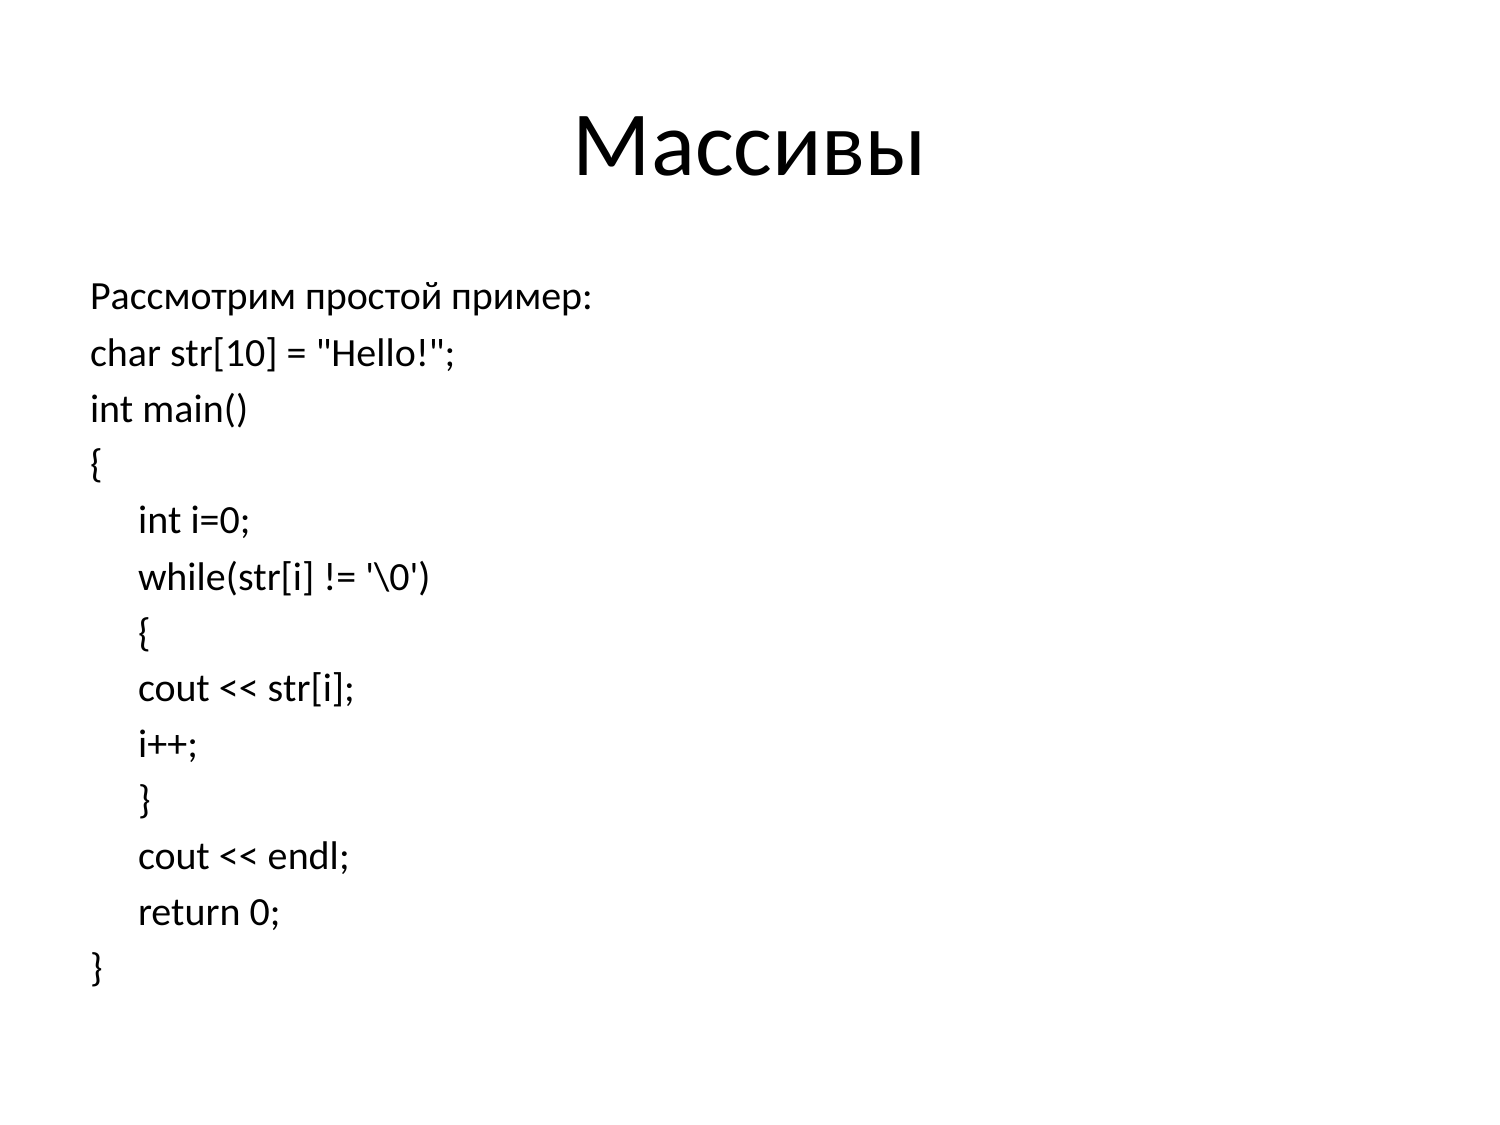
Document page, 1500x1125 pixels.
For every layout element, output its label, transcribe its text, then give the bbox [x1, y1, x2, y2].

list Рассмотрим простой пример: char str[10] = "Hello!"; int main() { int i=0; while(str[i] != '\0') { cout << str[i]; i++; } cout << endl; return 0; } [75, 262, 1425, 1005]
title Массивы [75, 45, 1425, 233]
